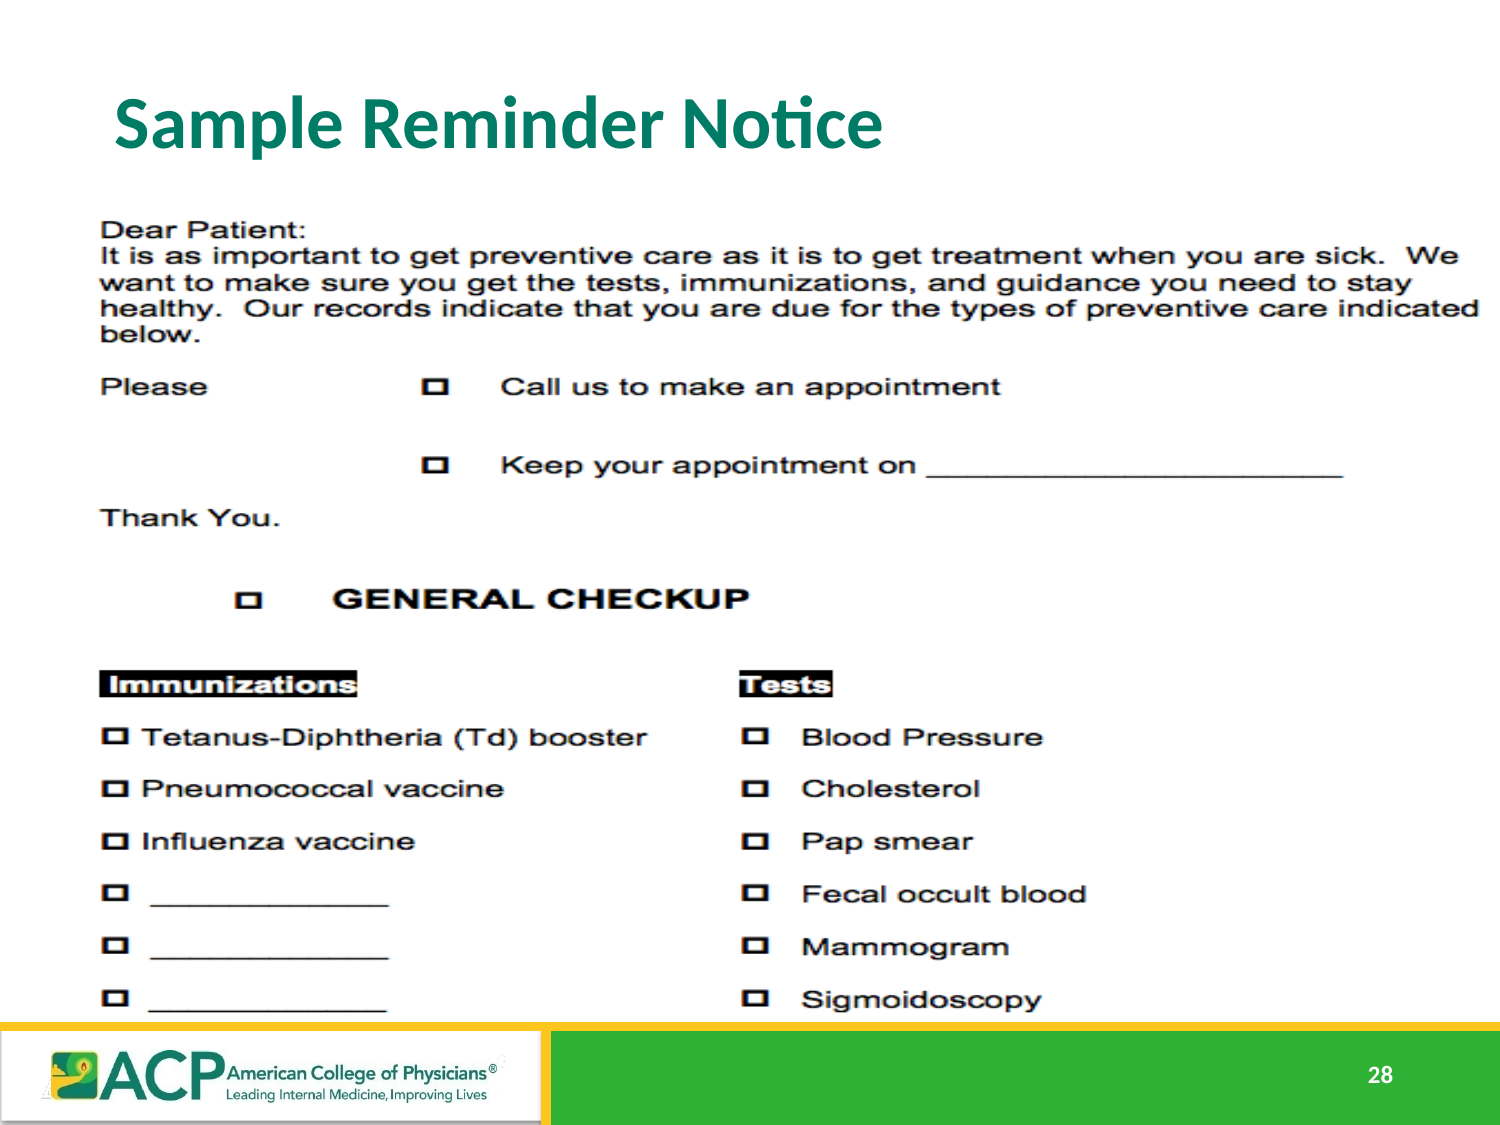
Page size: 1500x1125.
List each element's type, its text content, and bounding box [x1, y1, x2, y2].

title Sample Reminder Notice [99, 37, 1438, 199]
picture [51, 1050, 497, 1103]
picture [0, 199, 1500, 1021]
